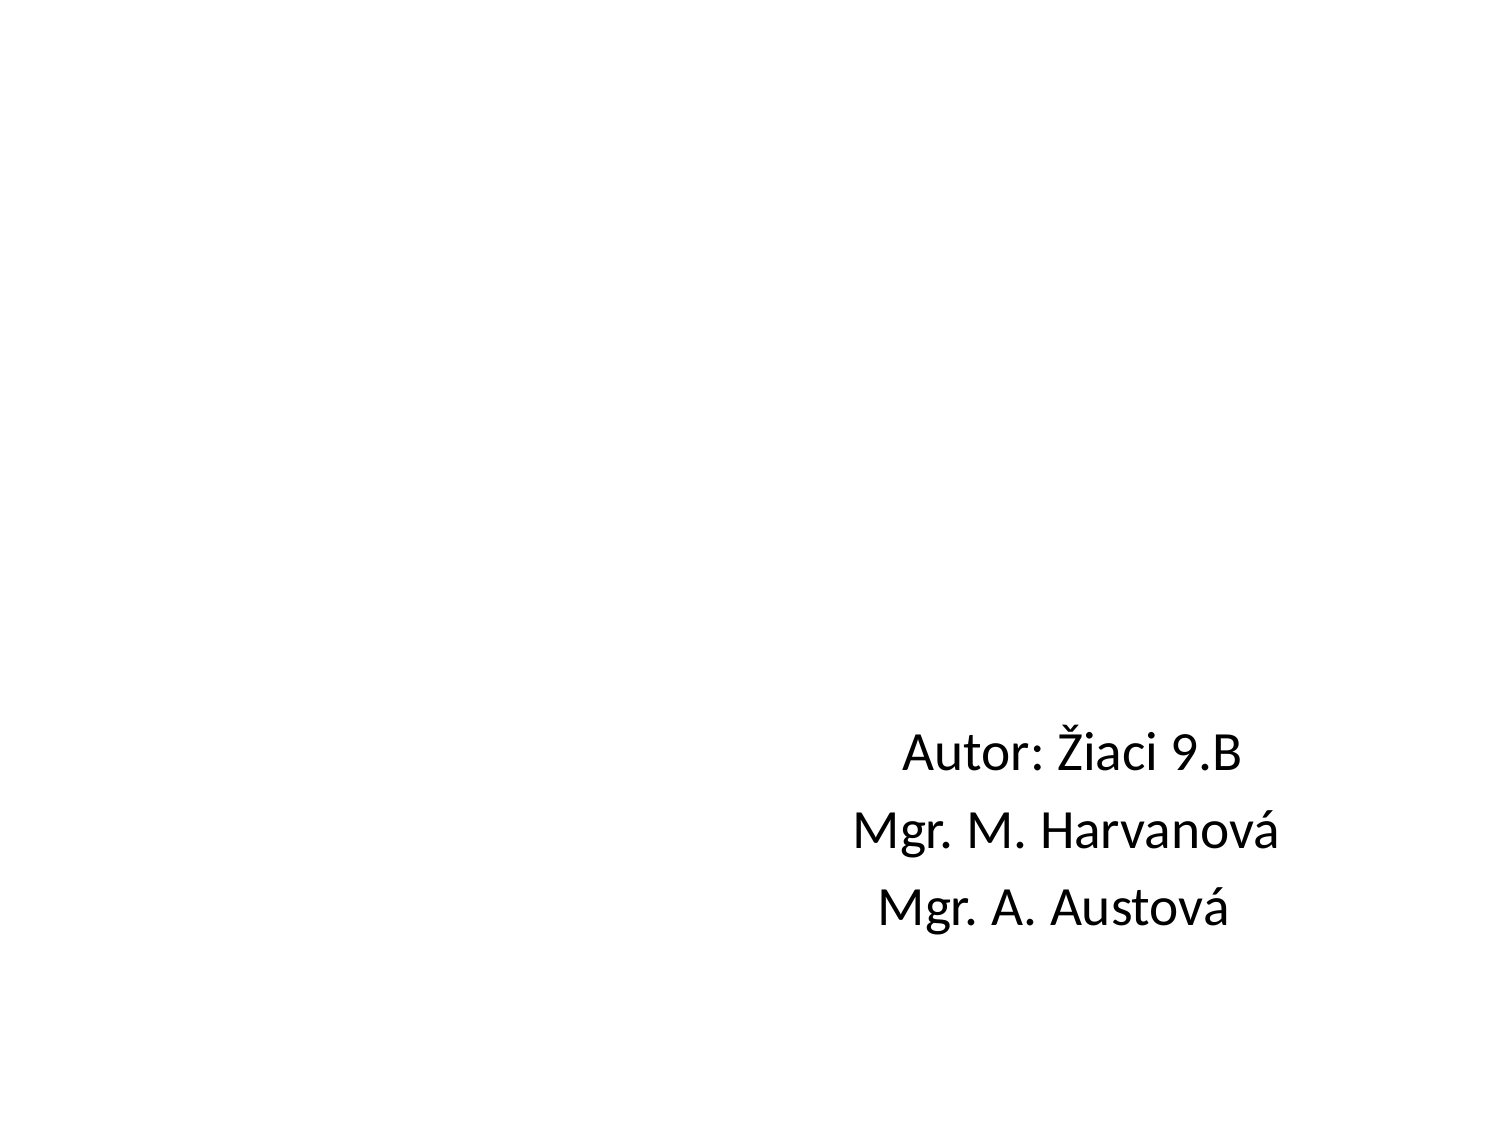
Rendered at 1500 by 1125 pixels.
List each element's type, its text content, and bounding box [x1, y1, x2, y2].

list Autor: Žiaci 9.B Mgr. M. Harvanová Mgr. A. Austová [100, 243, 1451, 958]
